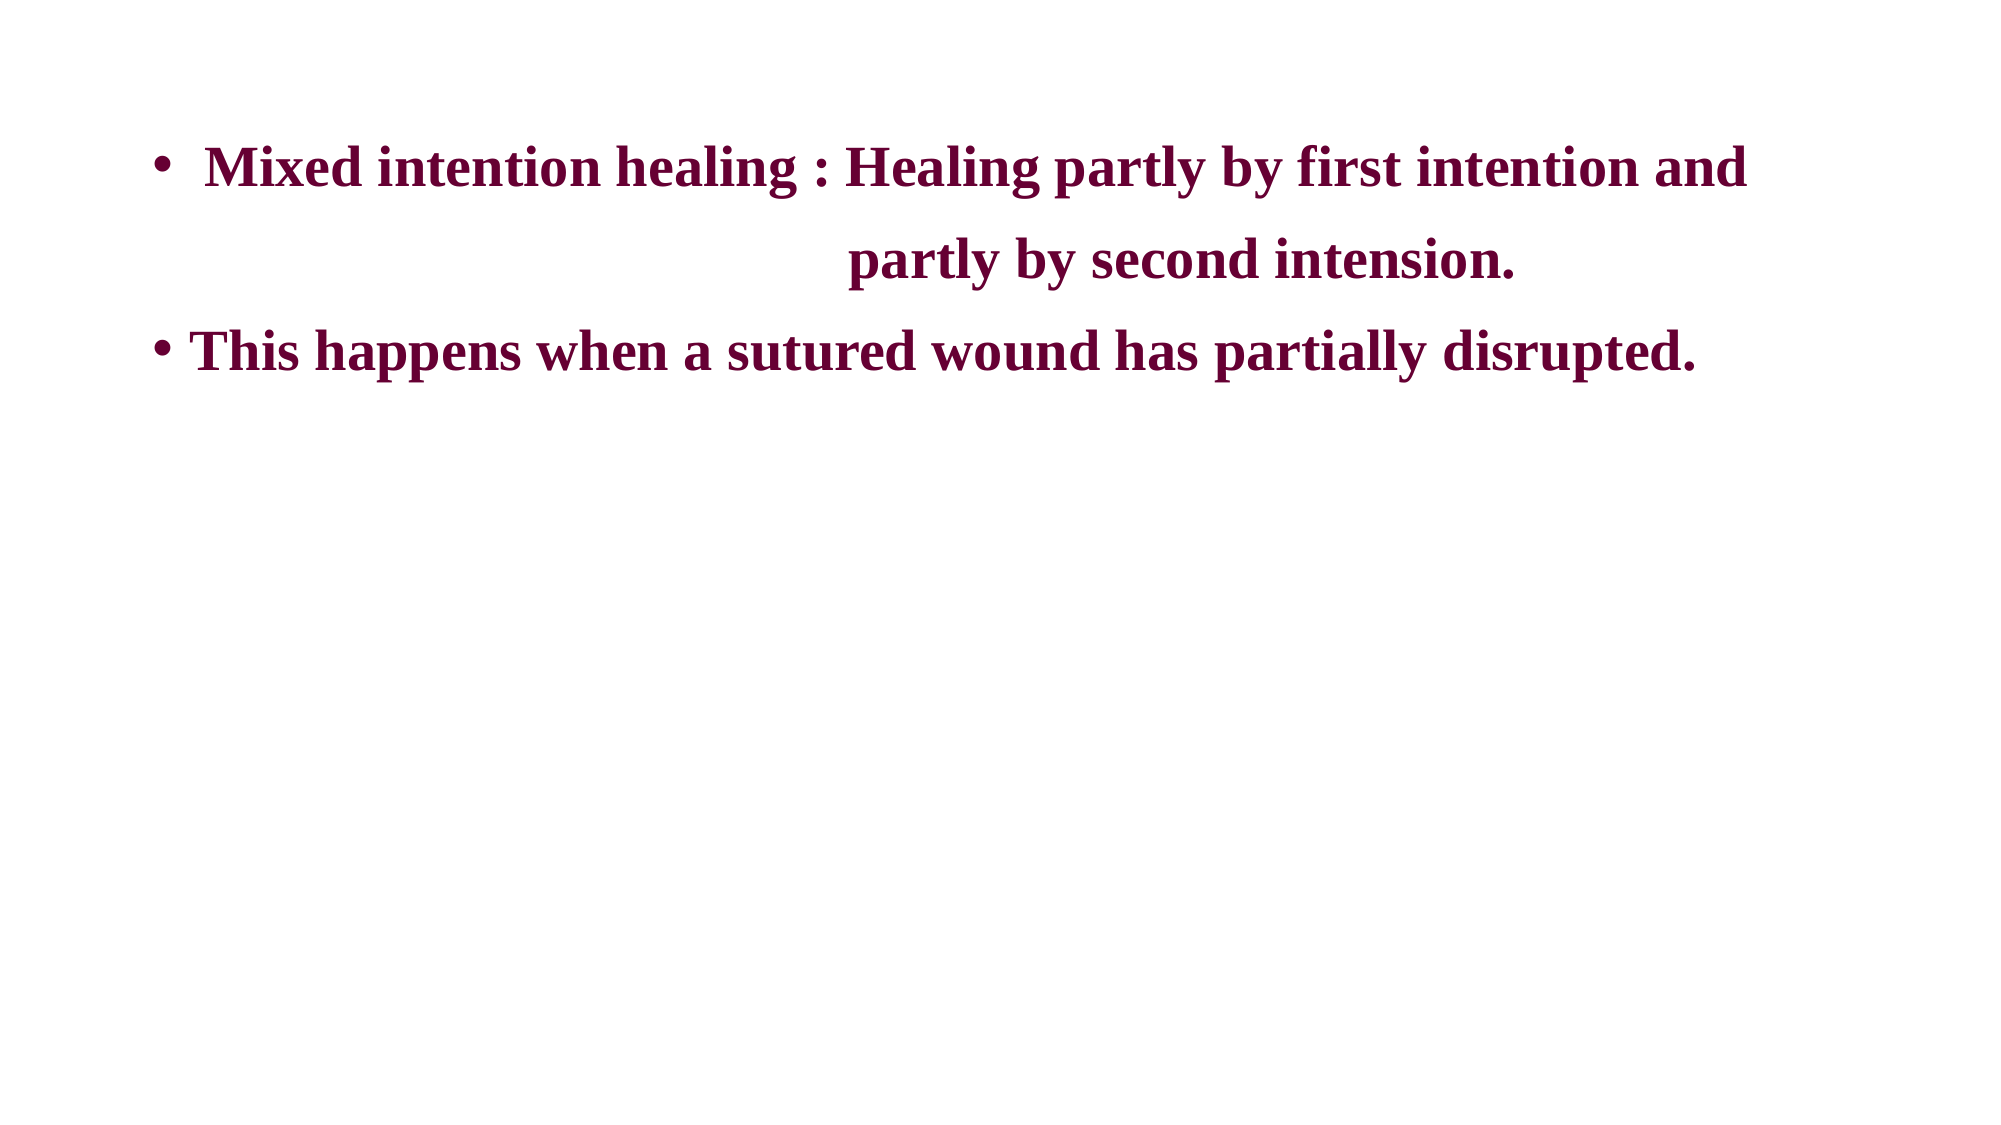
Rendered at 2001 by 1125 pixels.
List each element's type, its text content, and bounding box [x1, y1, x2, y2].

list Mixed intention healing : Healing partly by first intention and partly by second intension. This happens when a sutured wound has partially disrupted. [137, 128, 1863, 1014]
